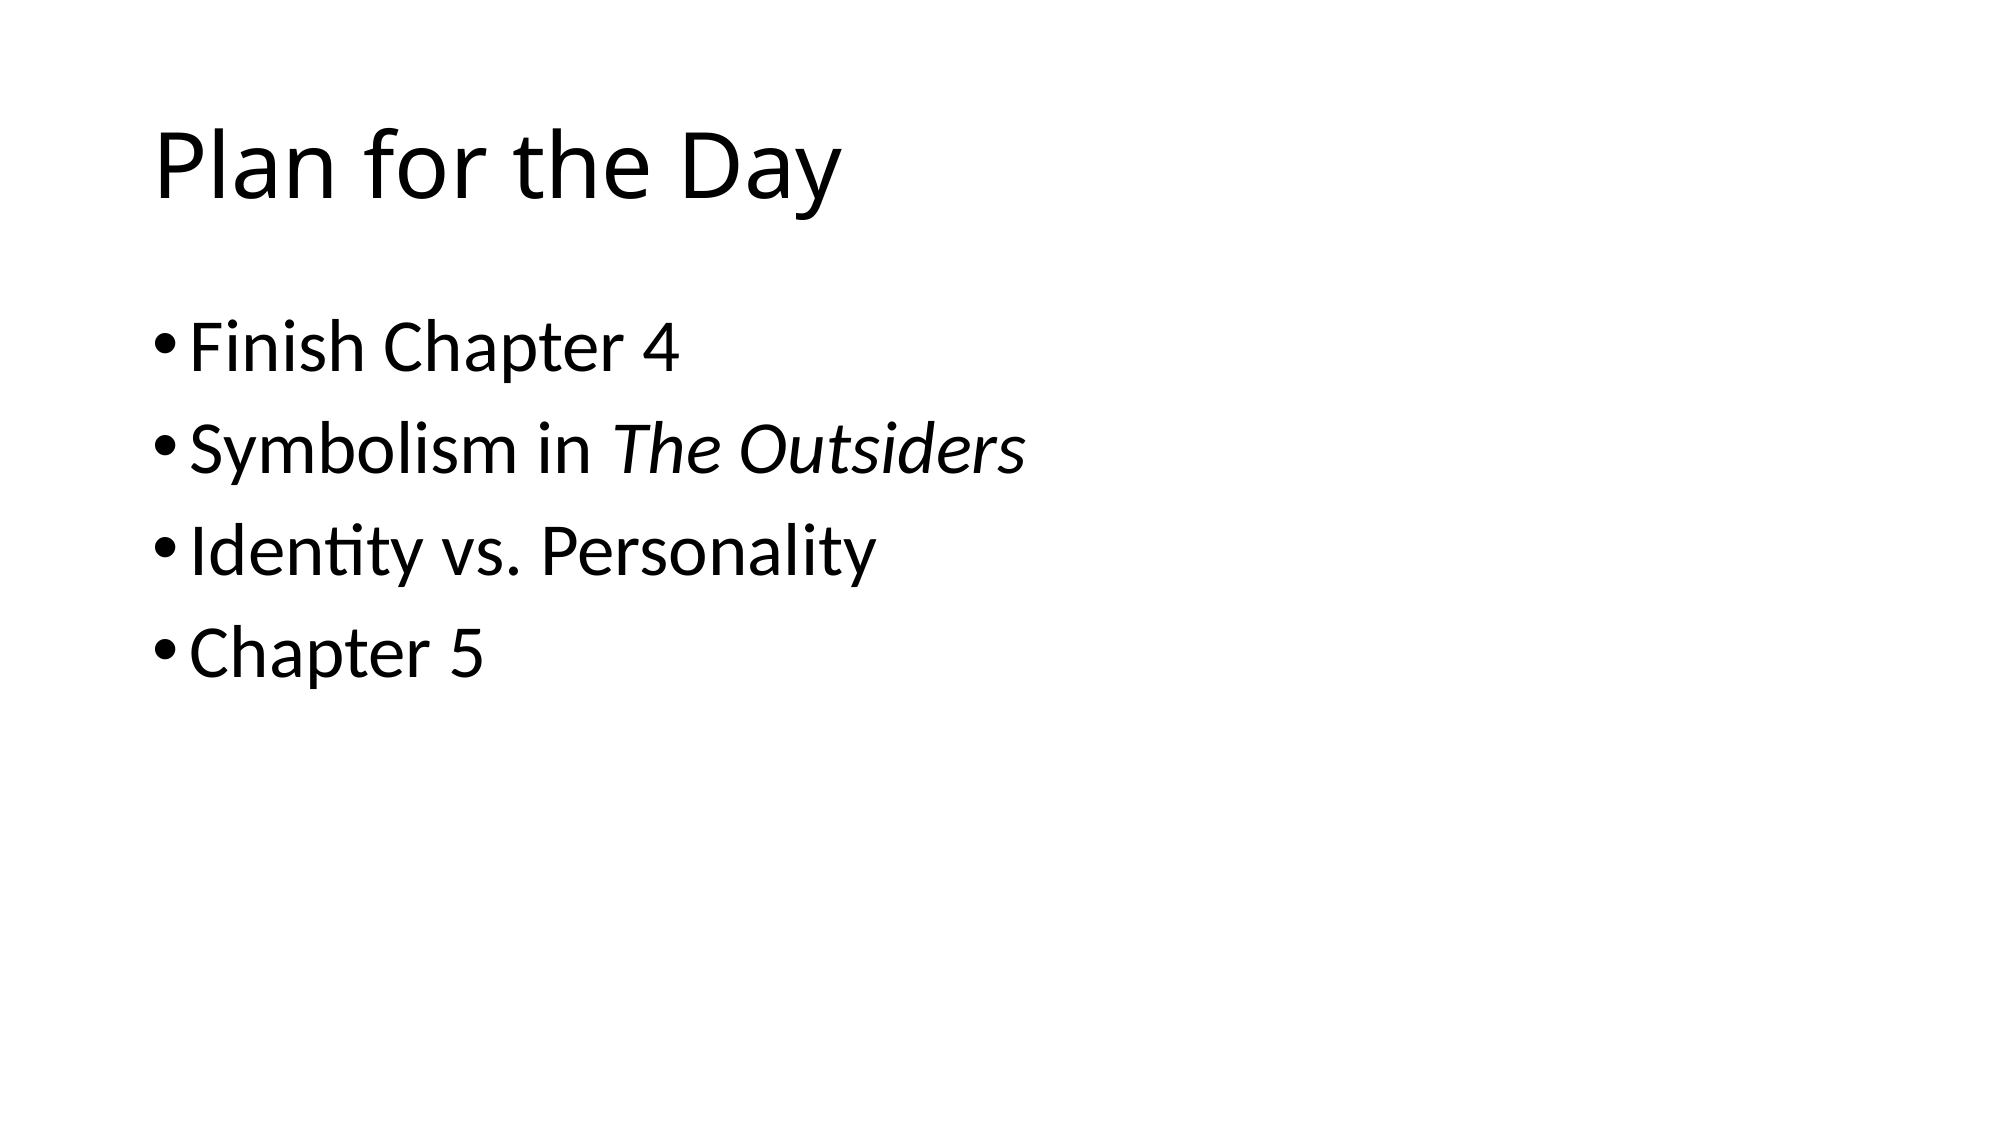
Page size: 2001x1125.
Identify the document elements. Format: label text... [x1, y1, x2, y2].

list Finish Chapter 4 Symbolism in The Outsiders Identity vs. Personality Chapter 5 [137, 299, 1863, 1014]
title Plan for the Day [137, 59, 1863, 278]
